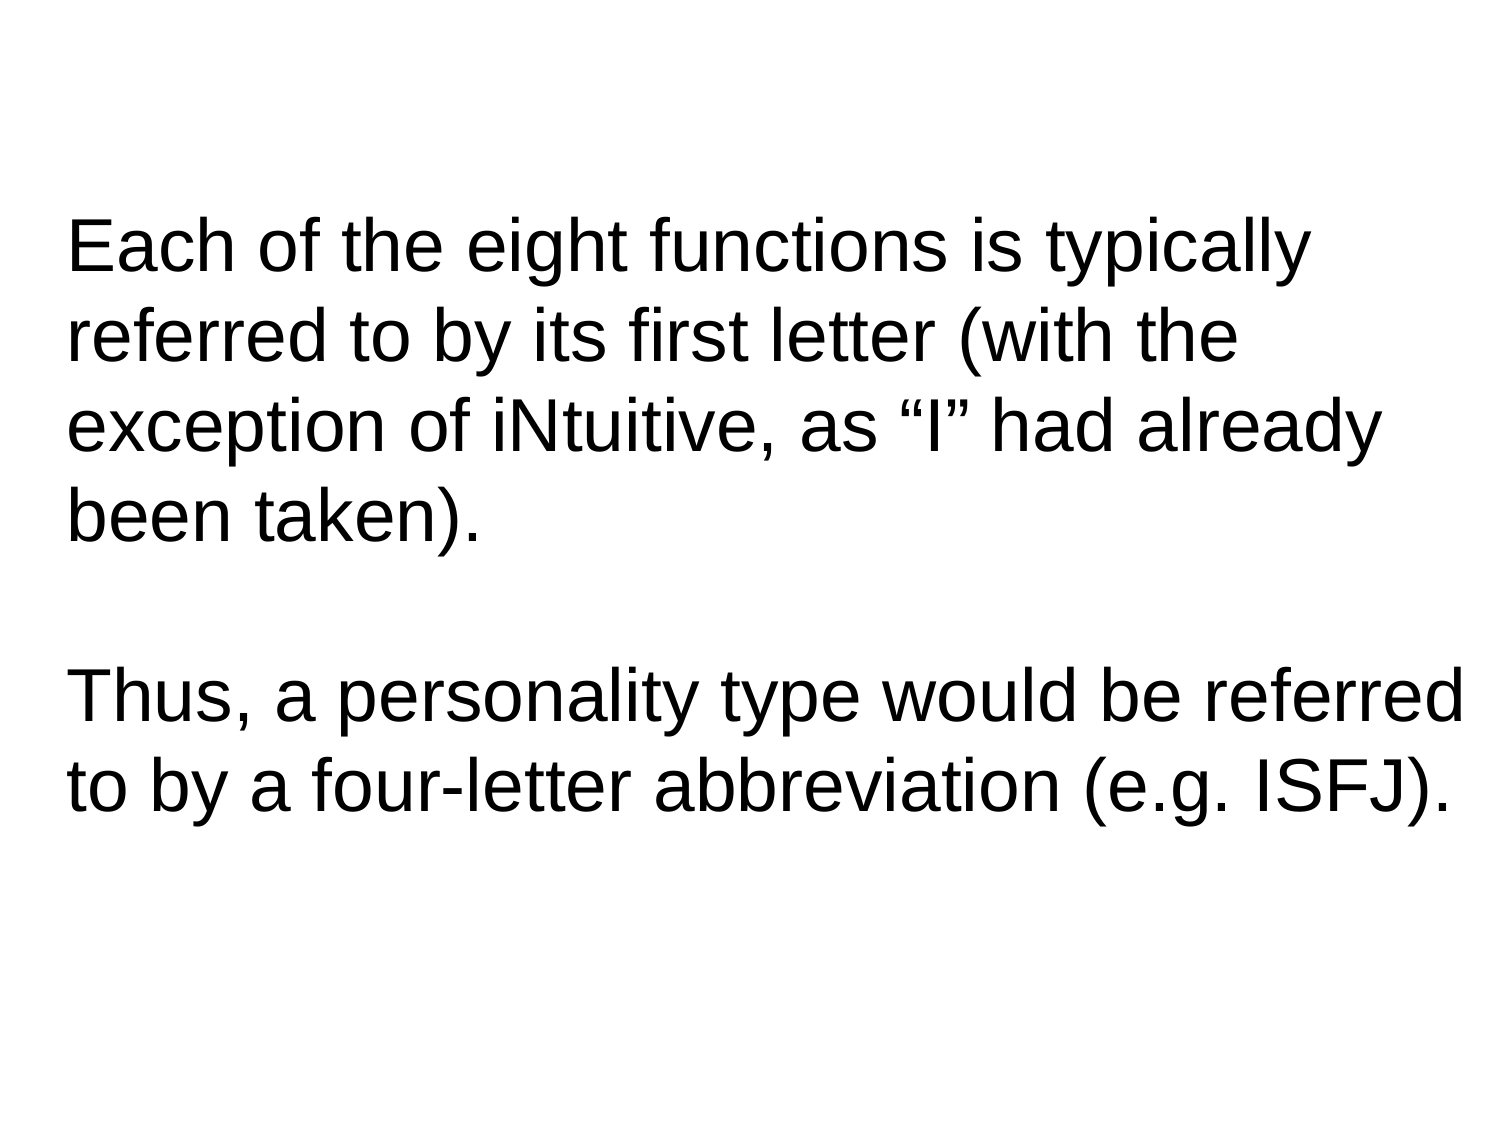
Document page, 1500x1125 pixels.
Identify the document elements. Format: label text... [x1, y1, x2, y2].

text_box Each of the eight functions is typically referred to by its first letter (with the exception of iNtuitive, as “I” had already been taken). Thus, a personality type would be referred to by a four-letter abbreviation (e.g. ISFJ). [51, 0, 1500, 1113]
